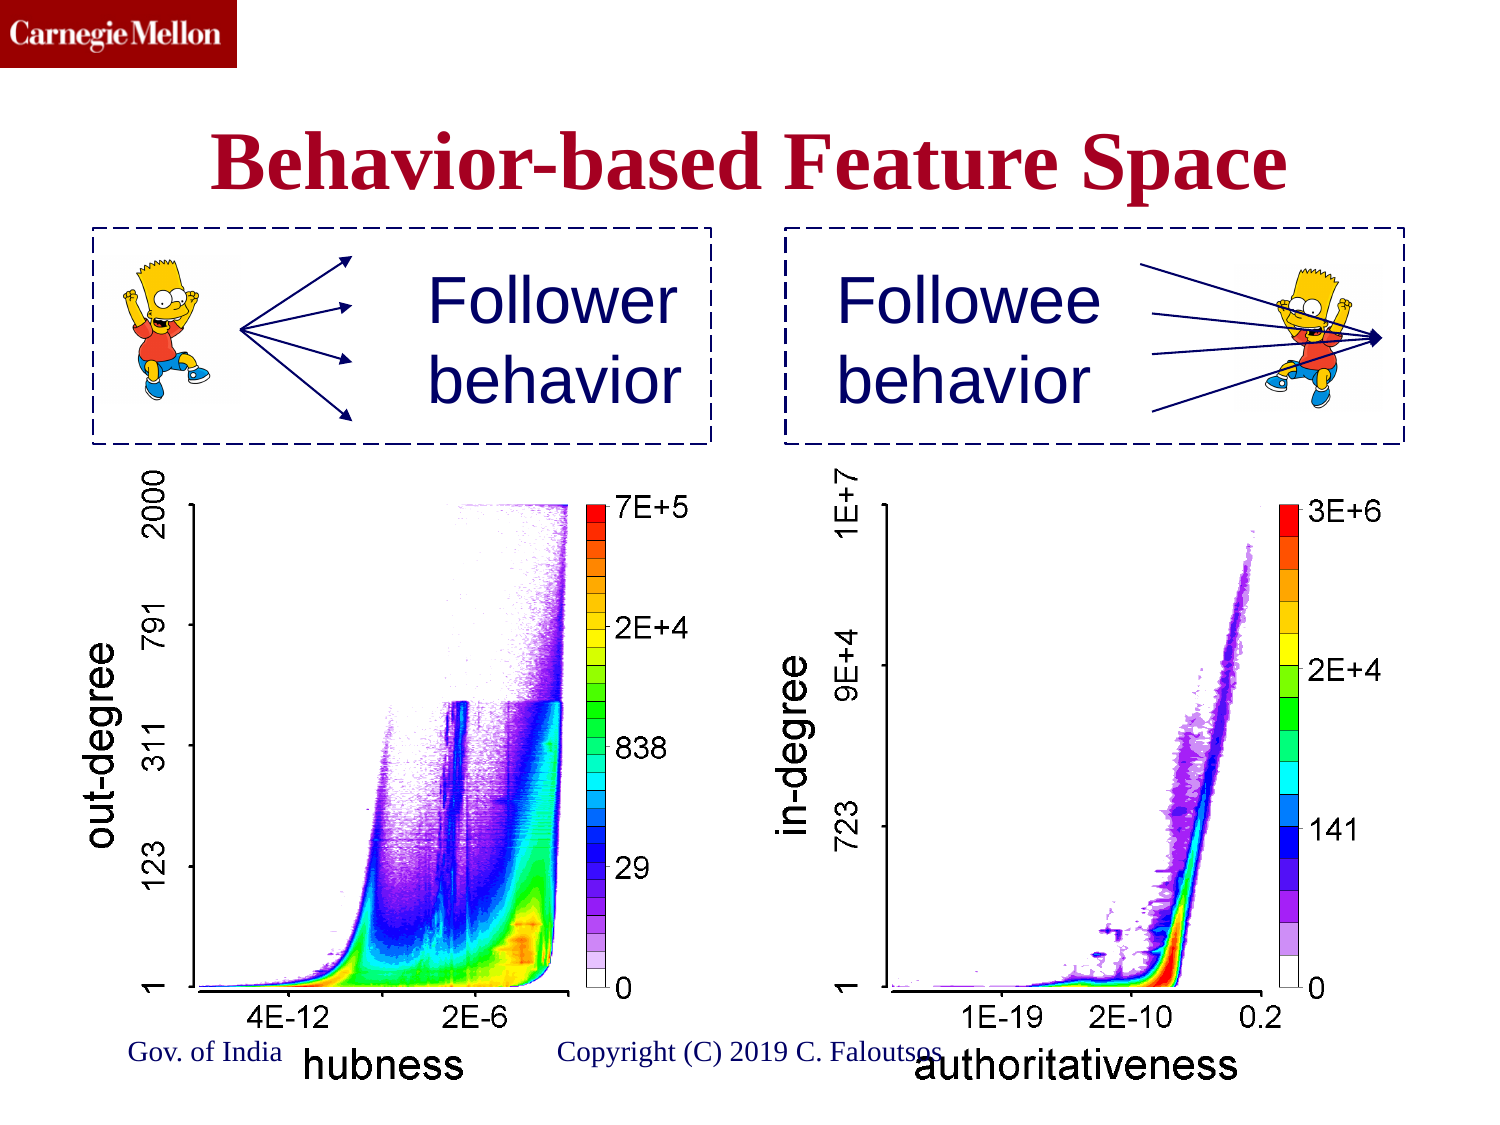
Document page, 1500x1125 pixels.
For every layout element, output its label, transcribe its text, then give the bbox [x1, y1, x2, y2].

footer Copyright (C) 2019 C. Faloutsos [731, 1024, 764, 1101]
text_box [1151, 313, 1235, 336]
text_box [239, 329, 353, 422]
picture [1235, 263, 1383, 412]
text_box [783, 226, 1406, 446]
title Behavior-based Feature Space [112, 99, 1388, 213]
picture [92, 255, 239, 404]
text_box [1151, 337, 1235, 412]
text_box [90, 226, 713, 446]
picture [769, 467, 1420, 1118]
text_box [1139, 263, 1235, 339]
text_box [239, 255, 353, 304]
picture [0, 0, 237, 68]
picture [76, 467, 727, 1118]
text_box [239, 305, 353, 328]
